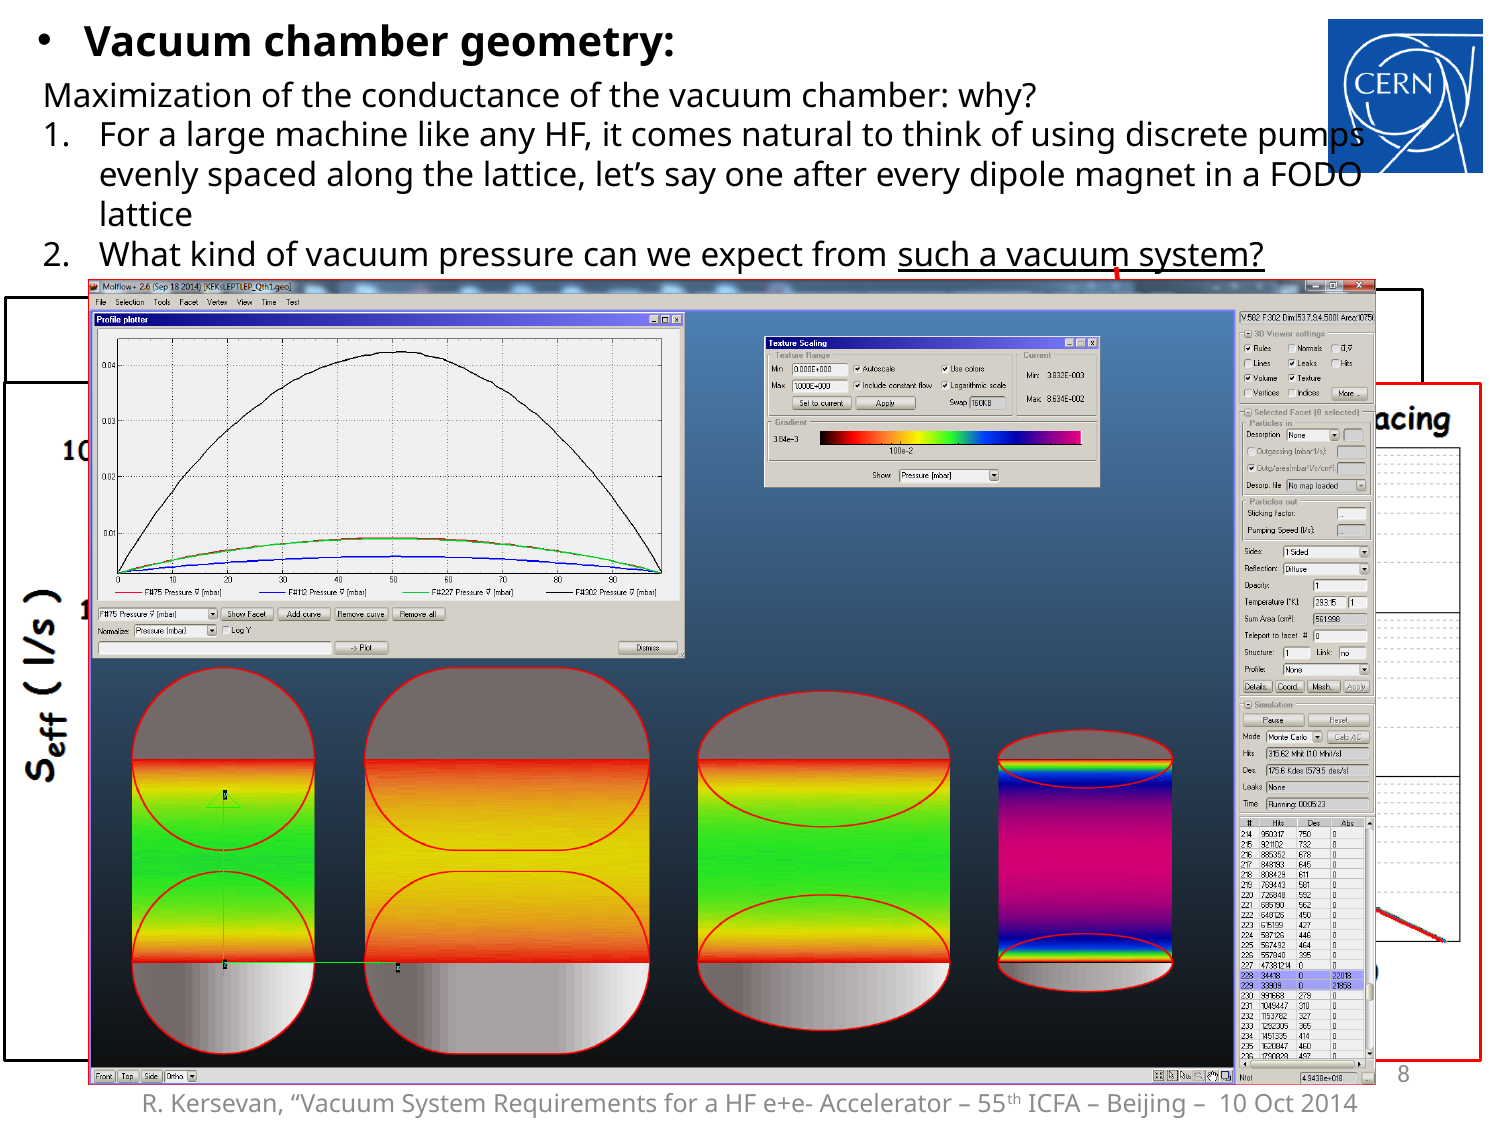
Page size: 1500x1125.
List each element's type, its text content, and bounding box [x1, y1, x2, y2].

text_box Maximization of the conductance of the vacuum chamber: why? For a large machine like any HF, it comes natural to think of using discrete pumps evenly spaced along the lattice, let’s say one after every dipole magnet in a FODO lattice What kind of vacuum pressure can we expect from such a vacuum system? [27, 66, 1412, 296]
picture [1328, 18, 1483, 173]
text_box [666, 266, 1360, 278]
text_box Vacuum chamber geometry: [22, 7, 1329, 73]
slide_number 8 [1382, 1068, 1425, 1079]
picture [5, 279, 1480, 1085]
text_box R. Kersevan, “Vacuum System Requirements for a HF e+e- Accelerator – 55th ICFA – Beijing – 10 Oct 2014 [16, 1079, 1484, 1123]
